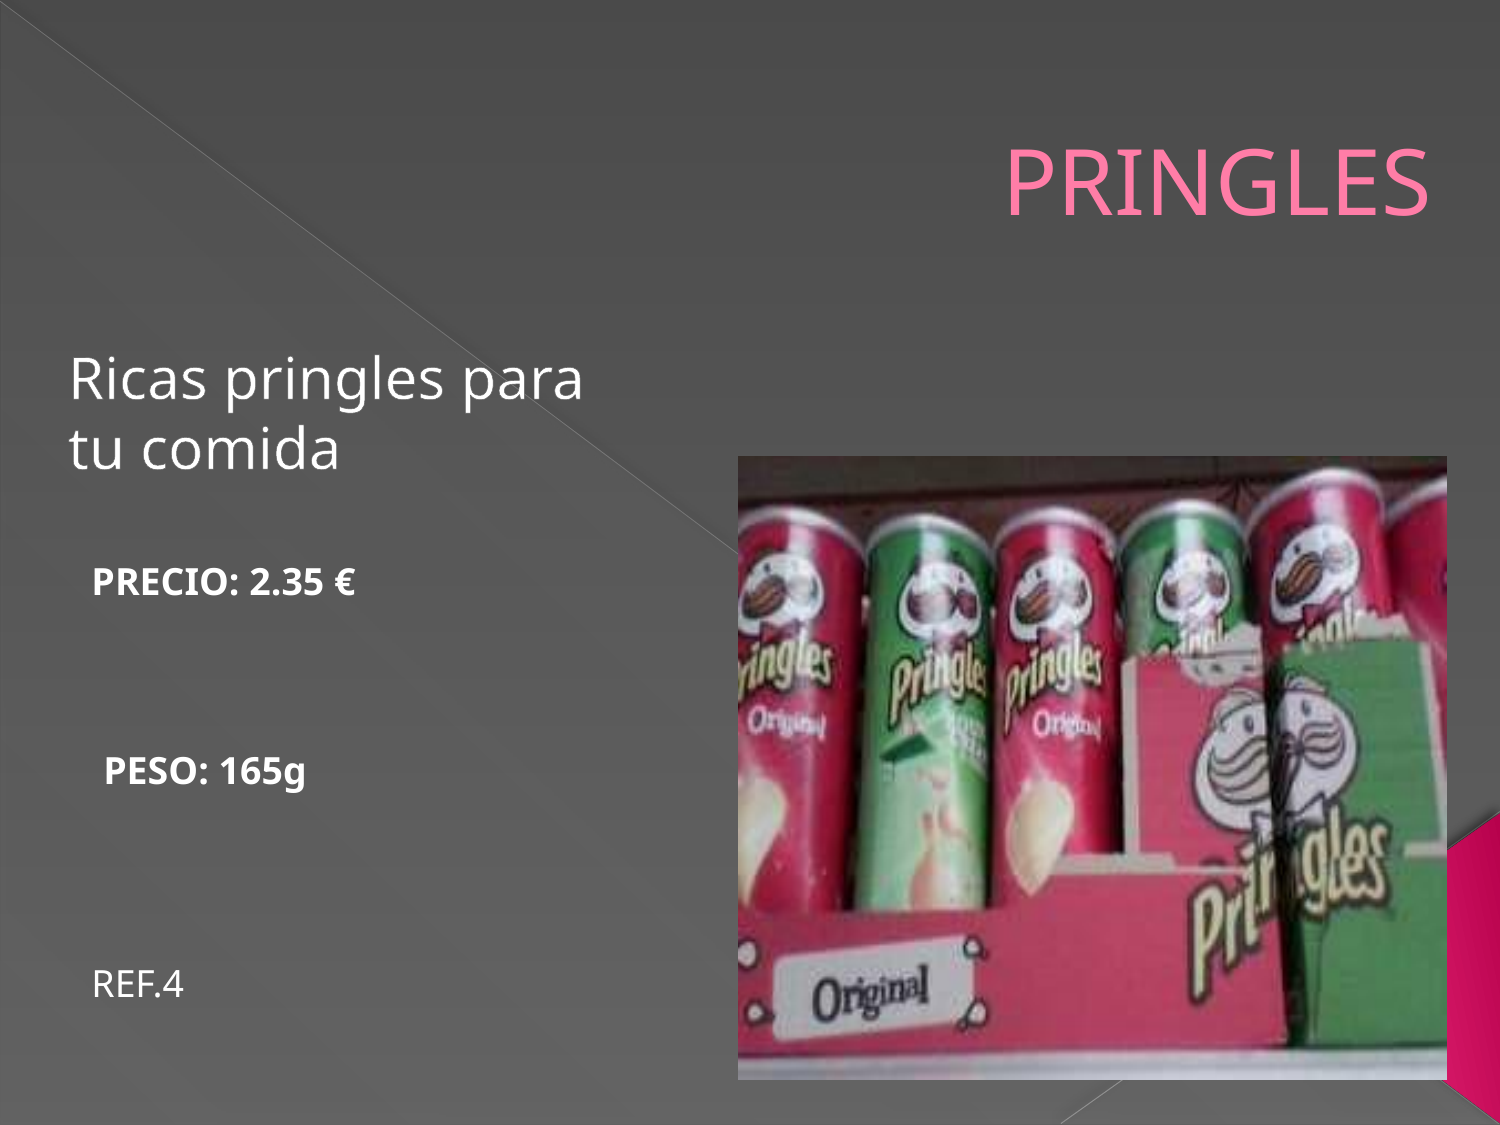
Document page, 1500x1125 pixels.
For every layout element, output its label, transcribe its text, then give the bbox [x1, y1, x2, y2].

text_box PRECIO: 2.35 € [76, 550, 467, 611]
text_box PESO: 165g [88, 739, 443, 800]
title PRINGLES [123, 0, 1447, 242]
subtitle Ricas pringles para tu comida [53, 333, 656, 622]
picture [737, 455, 1448, 1080]
text_box REF.4 [76, 952, 479, 1012]
